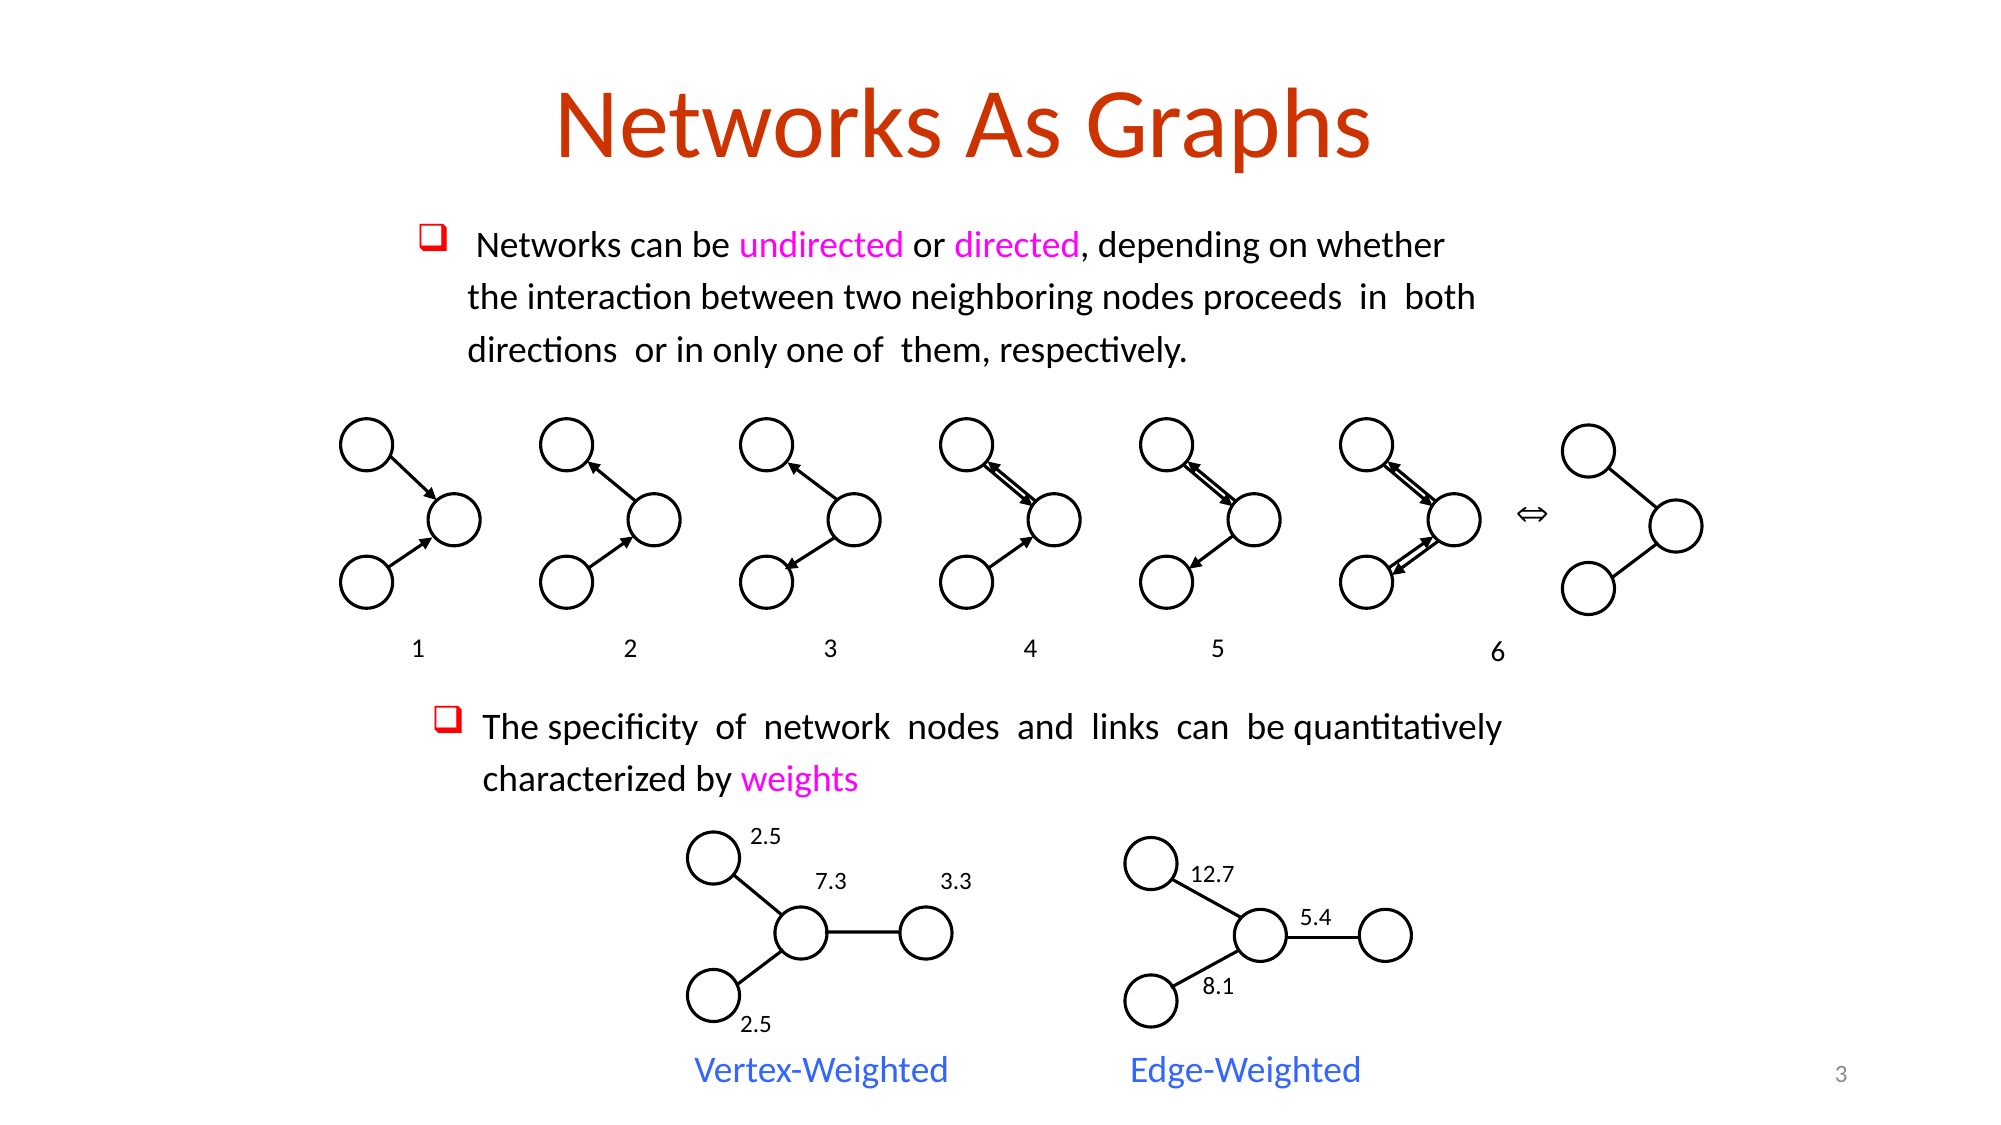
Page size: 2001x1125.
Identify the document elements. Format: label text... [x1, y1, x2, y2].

text_box Networks As Graphs [540, 50, 1388, 185]
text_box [674, 812, 1412, 1099]
text_box The specificity of network nodes and links can be quantitatively characterized by weights [416, 714, 1519, 807]
text_box Networks can be undirected or directed, depending on whether the interaction between two neighboring nodes proceeds in both directions or in only one of them, respectively. [401, 212, 1493, 378]
slide_number 3 [1412, 1042, 1863, 1103]
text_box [340, 418, 1703, 714]
